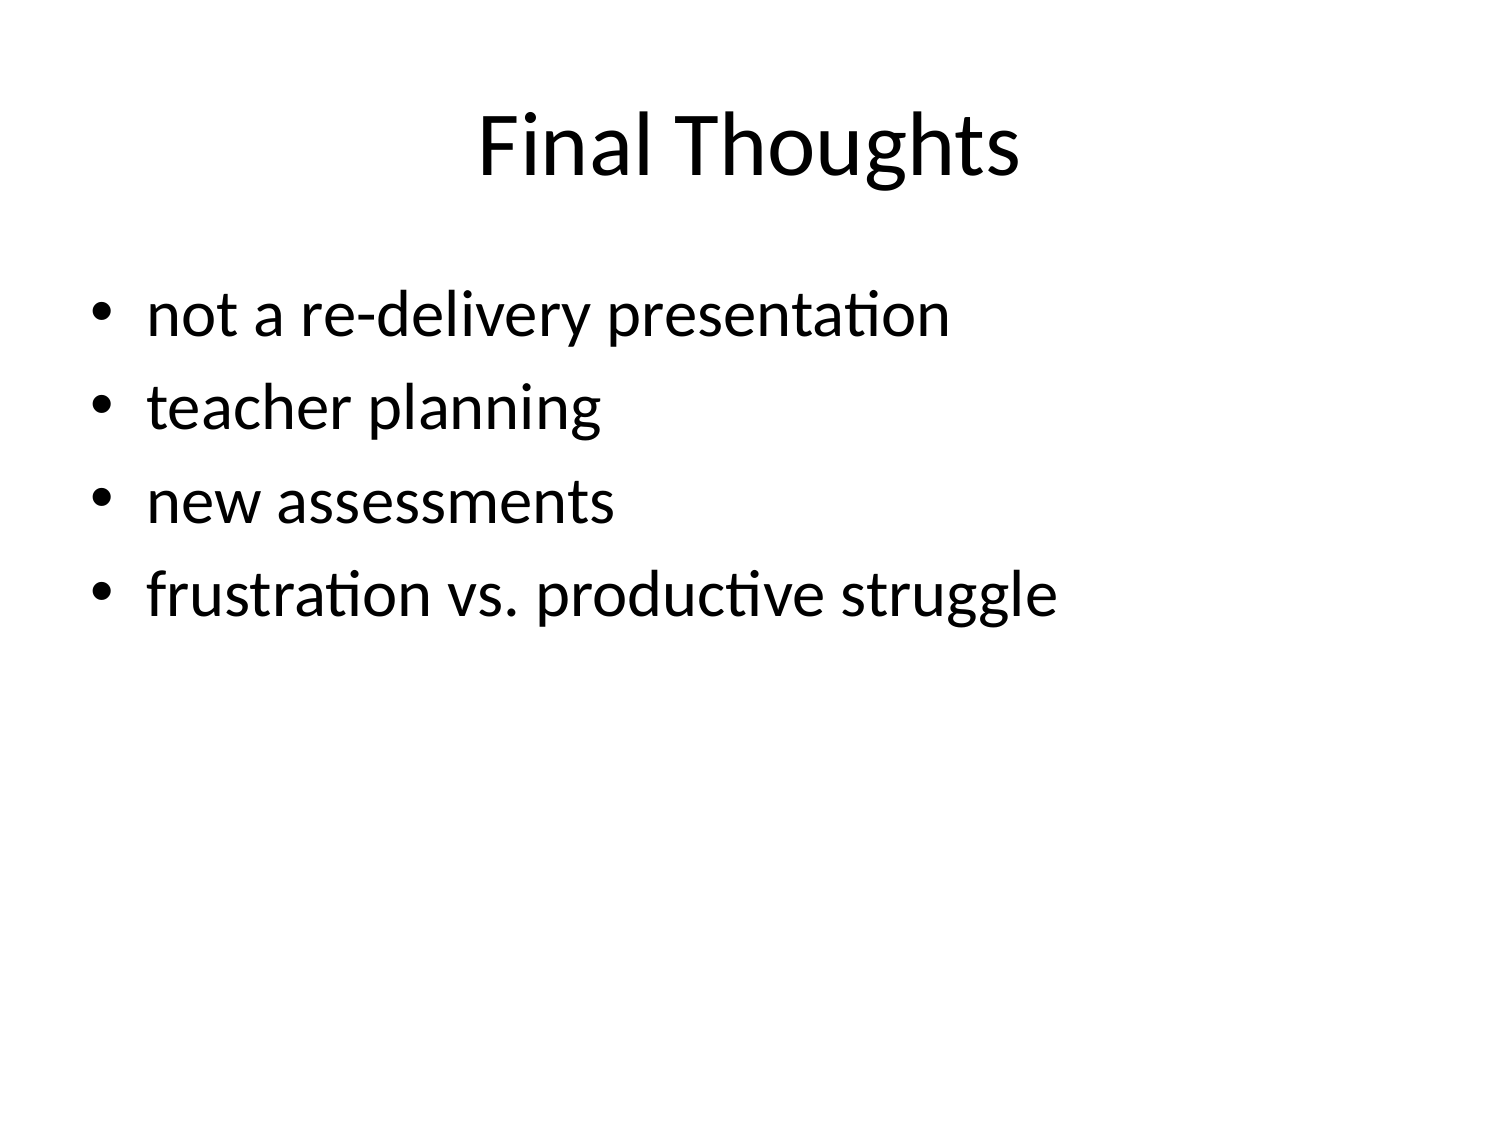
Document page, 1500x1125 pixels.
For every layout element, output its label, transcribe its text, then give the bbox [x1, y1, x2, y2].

title Final Thoughts [75, 45, 1425, 233]
list not a re-delivery presentation teacher planning new assessments frustration vs. productive struggle [75, 262, 1425, 1005]
